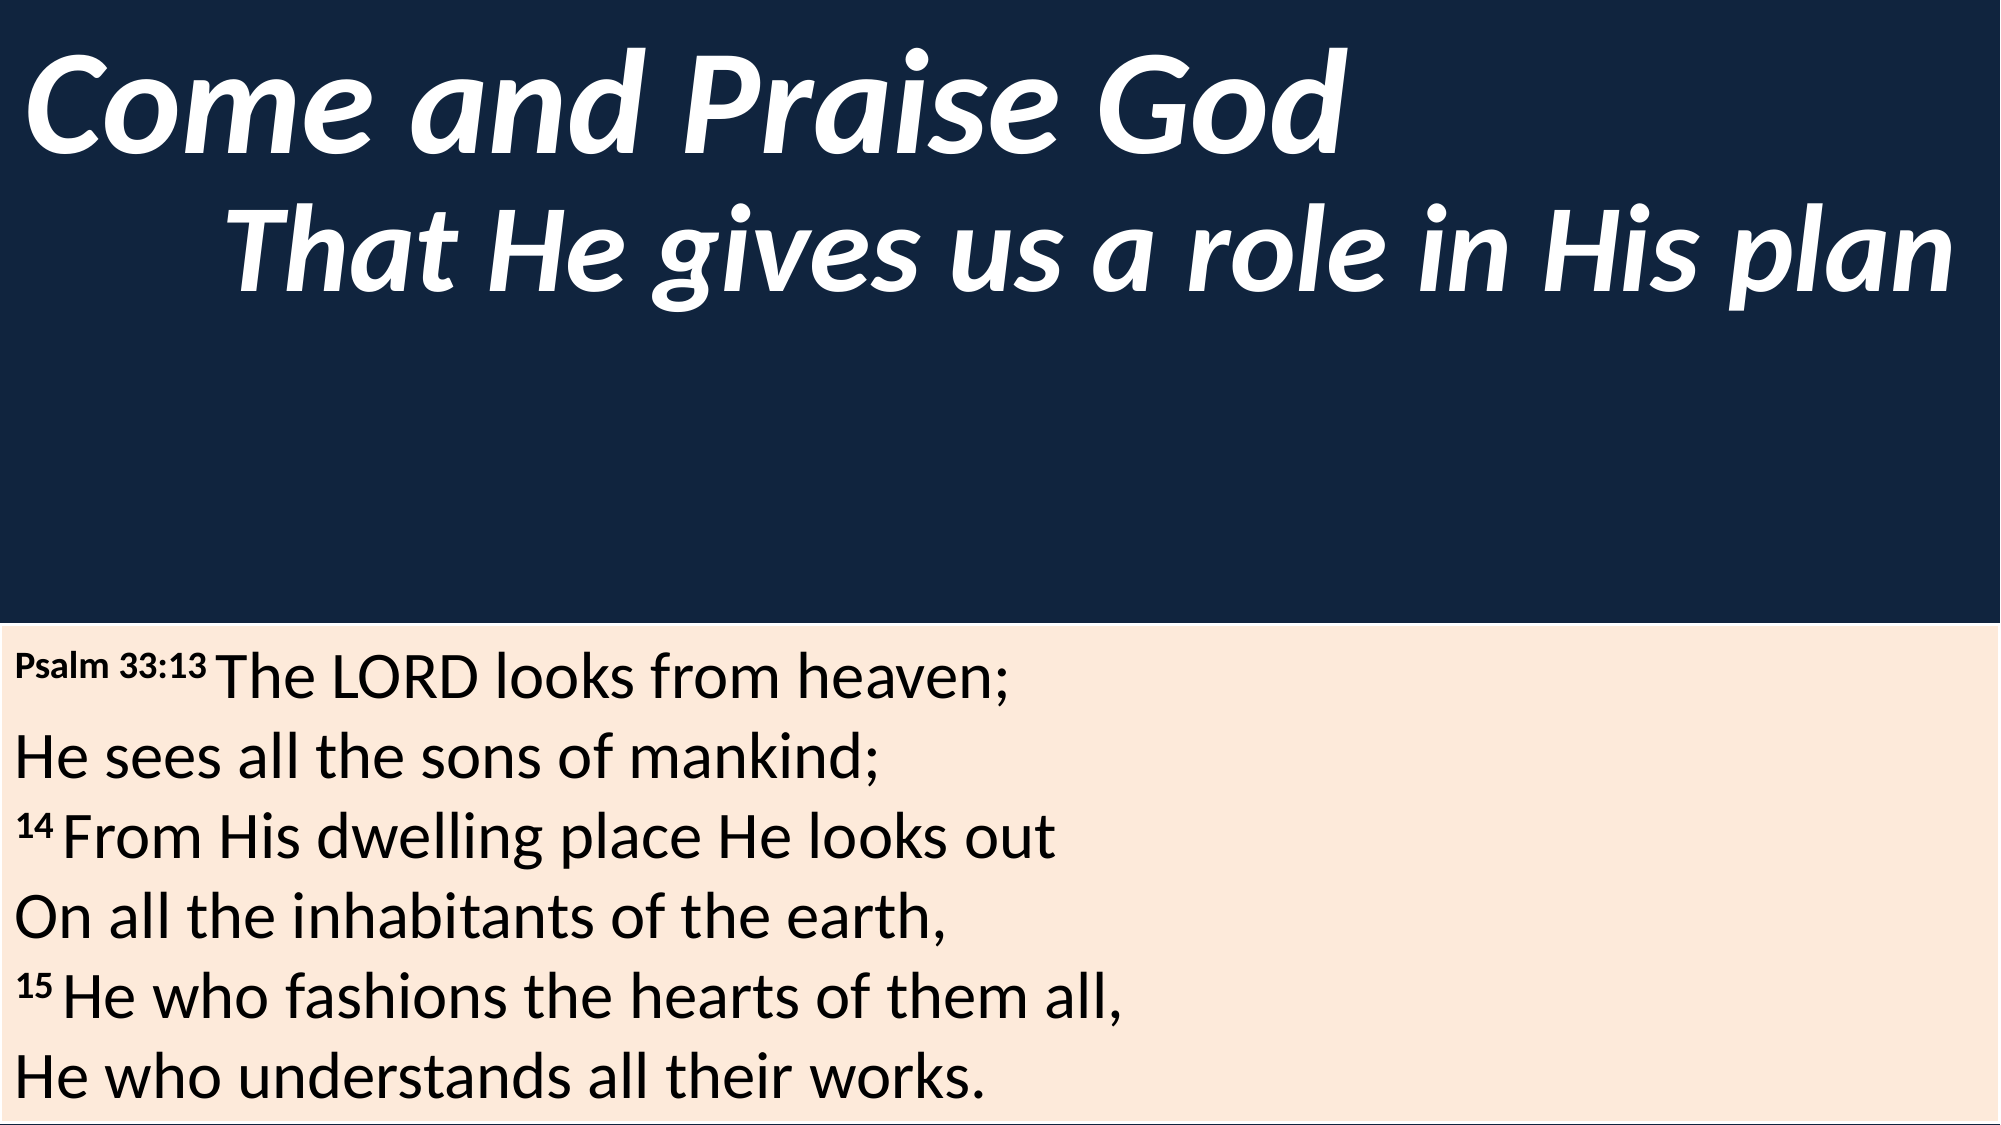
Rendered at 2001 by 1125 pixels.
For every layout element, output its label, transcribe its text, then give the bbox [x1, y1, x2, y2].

text_box That He gives us a role in His plan [197, 171, 2000, 310]
text_box Psalm 33:13 The Lord looks from heaven; He sees all the sons of mankind; 14 From His dwelling place He looks out On all the inhabitants of the earth, 15 He who fashions the hearts of them all, He who understands all their works. [0, 623, 2000, 1125]
text_box Come and Praise God [0, 0, 1375, 188]
